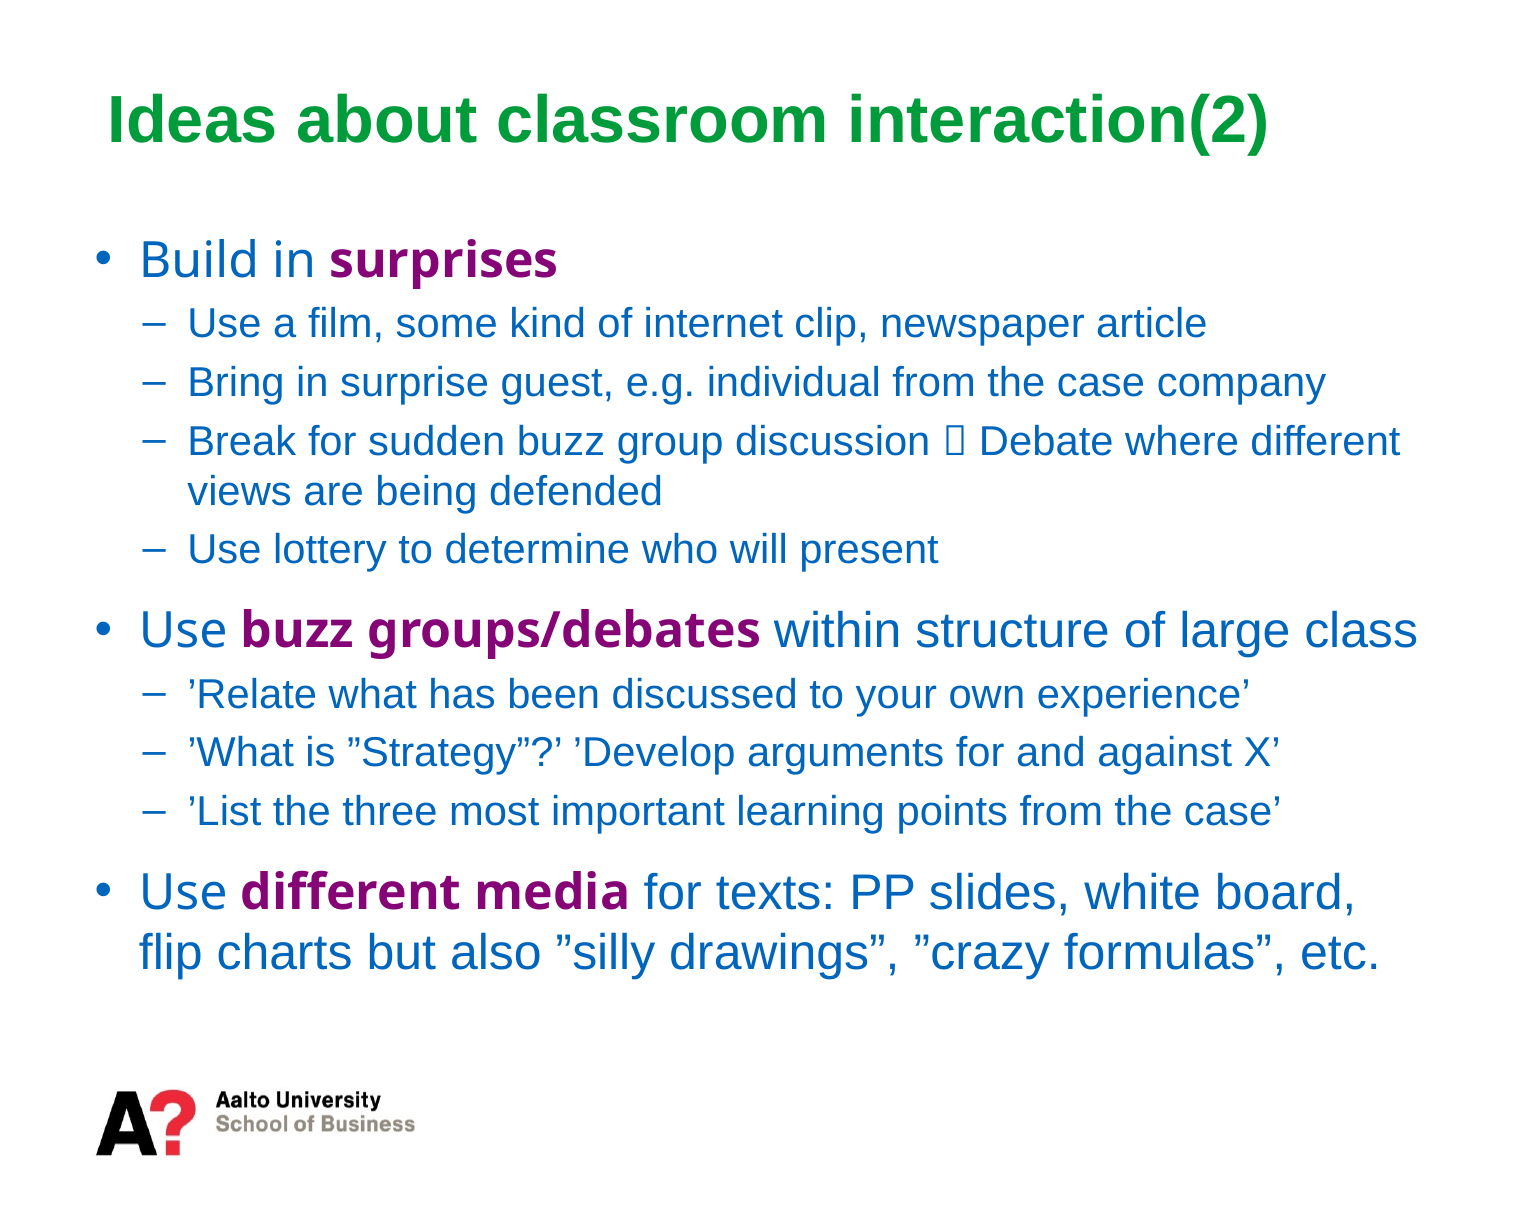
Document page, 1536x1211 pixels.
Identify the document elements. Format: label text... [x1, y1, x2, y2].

picture [35, 1027, 456, 1211]
title Ideas about classroom interaction(2) [107, 75, 1414, 157]
list Build in surprises Use a film, some kind of internet clip, newspaper article Bring in surprise guest, e.g. individual from the case company Break for sudden buzz group discussion  Debate where different views are being defended Use lottery to determine who will present Use buzz groups/debates within structure of large class ’Relate what has been discussed to your own experience’ ’What is ”Strategy”?’ ’Develop arguments for and against X’ ’List the three most important learning points from the case’ Use different media for texts: PP slides, white board, flip charts but also ”silly drawings”, ”crazy formulas”, etc. [94, 227, 1427, 983]
